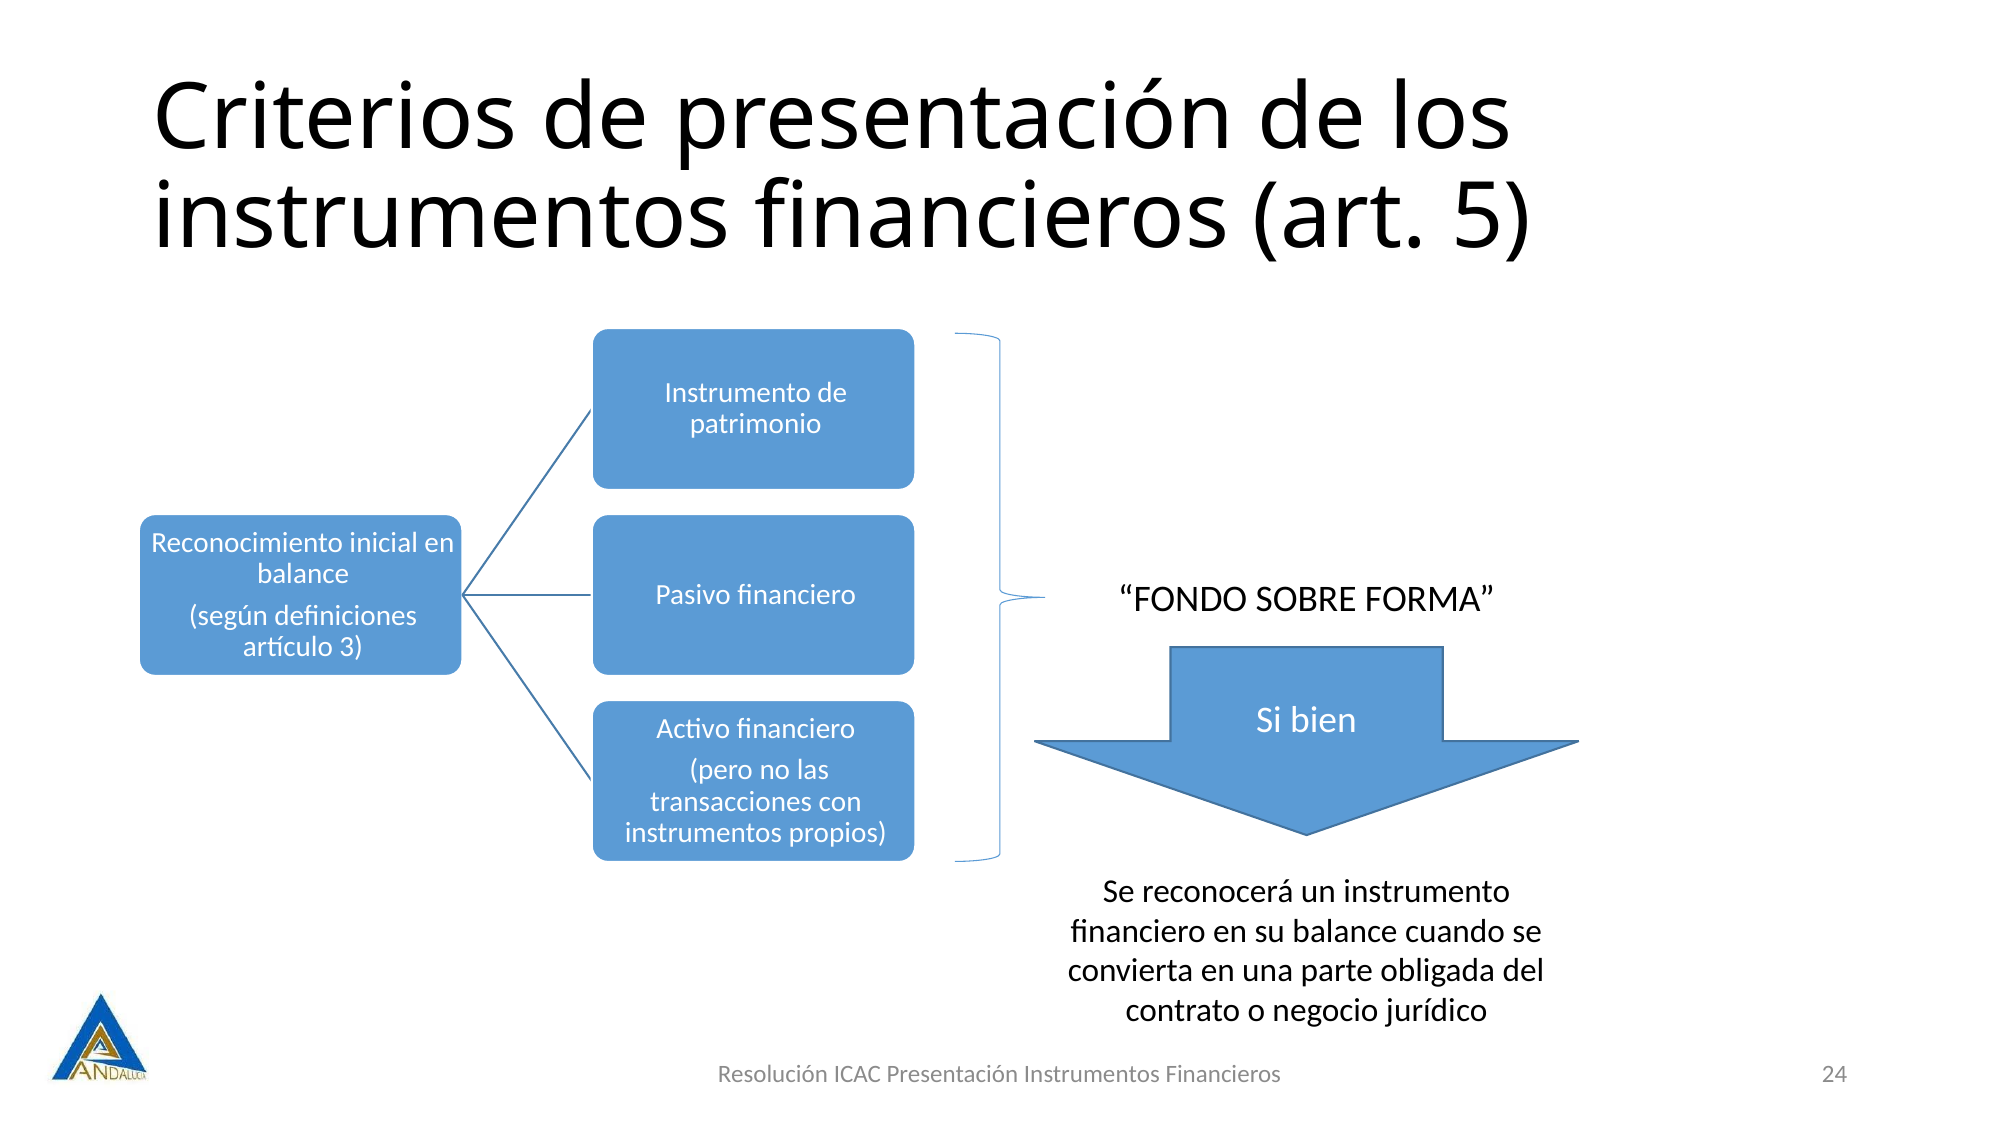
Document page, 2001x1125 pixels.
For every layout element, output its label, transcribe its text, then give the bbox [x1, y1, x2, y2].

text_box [92, 327, 962, 863]
slide_number 24 [1412, 1042, 1863, 1103]
picture [36, 979, 163, 1106]
text_box Si bien [1034, 646, 1580, 837]
title Criterios de presentación de los instrumentos financieros (art. 5) [137, 59, 1863, 278]
text_box [962, 332, 1001, 862]
footer Resolución ICAC Presentación Instrumentos Financieros [662, 1042, 1338, 1103]
text_box “FONDO SOBRE FORMA” [999, 567, 1614, 627]
text_box Se reconocerá un instrumento financiero en su balance cuando se convierta en una parte obligada del contrato o negocio jurídico [1052, 861, 1561, 1036]
